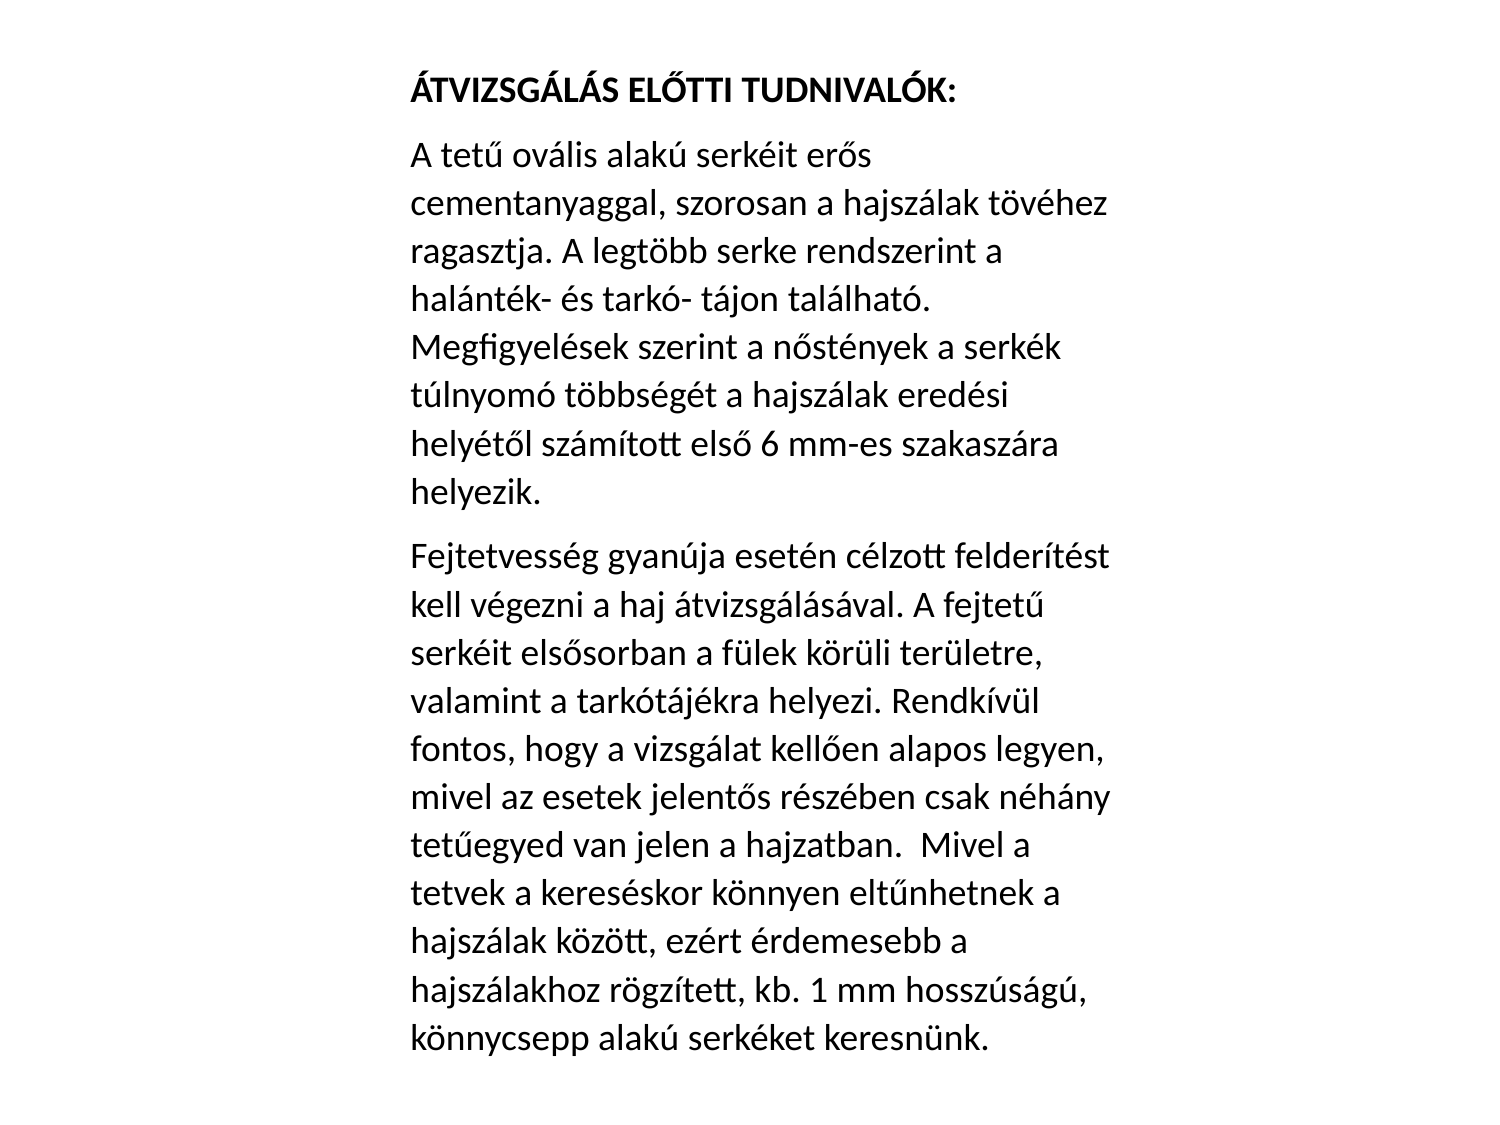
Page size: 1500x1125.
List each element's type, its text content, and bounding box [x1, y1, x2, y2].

text_box ÁTVIZSGÁLÁS ELŐTTI TUDNIVALÓK: A tetű ovális alakú serkéit erős cementanyaggal, szorosan a hajszálak tövéhez ragasztja. A legtöbb serke rendszerint a halánték- és tarkó- tájon található. Megfigyelések szerint a nőstények a serkék túlnyomó többségét a hajszálak eredési helyétől számított első 6 mm-es szakaszára helyezik. Fejtetvesség gyanúja esetén célzott felderítést kell végezni a haj átvizsgálásával. A fejtetű serkéit elsősorban a fülek körüli területre, valamint a tarkótájékra helyezi. Rendkívül fontos, hogy a vizsgálat kellően alapos legyen, mivel az esetek jelentős részében csak néhány tetűegyed van jelen a hajzatban. Mivel a tetvek a kereséskor könnyen eltűnhetnek a hajszálak között, ezért érdemesebb a hajszálakhoz rögzített, kb. 1 mm hosszúságú, könnycsepp alakú serkéket keresnünk. [395, 54, 1146, 1066]
